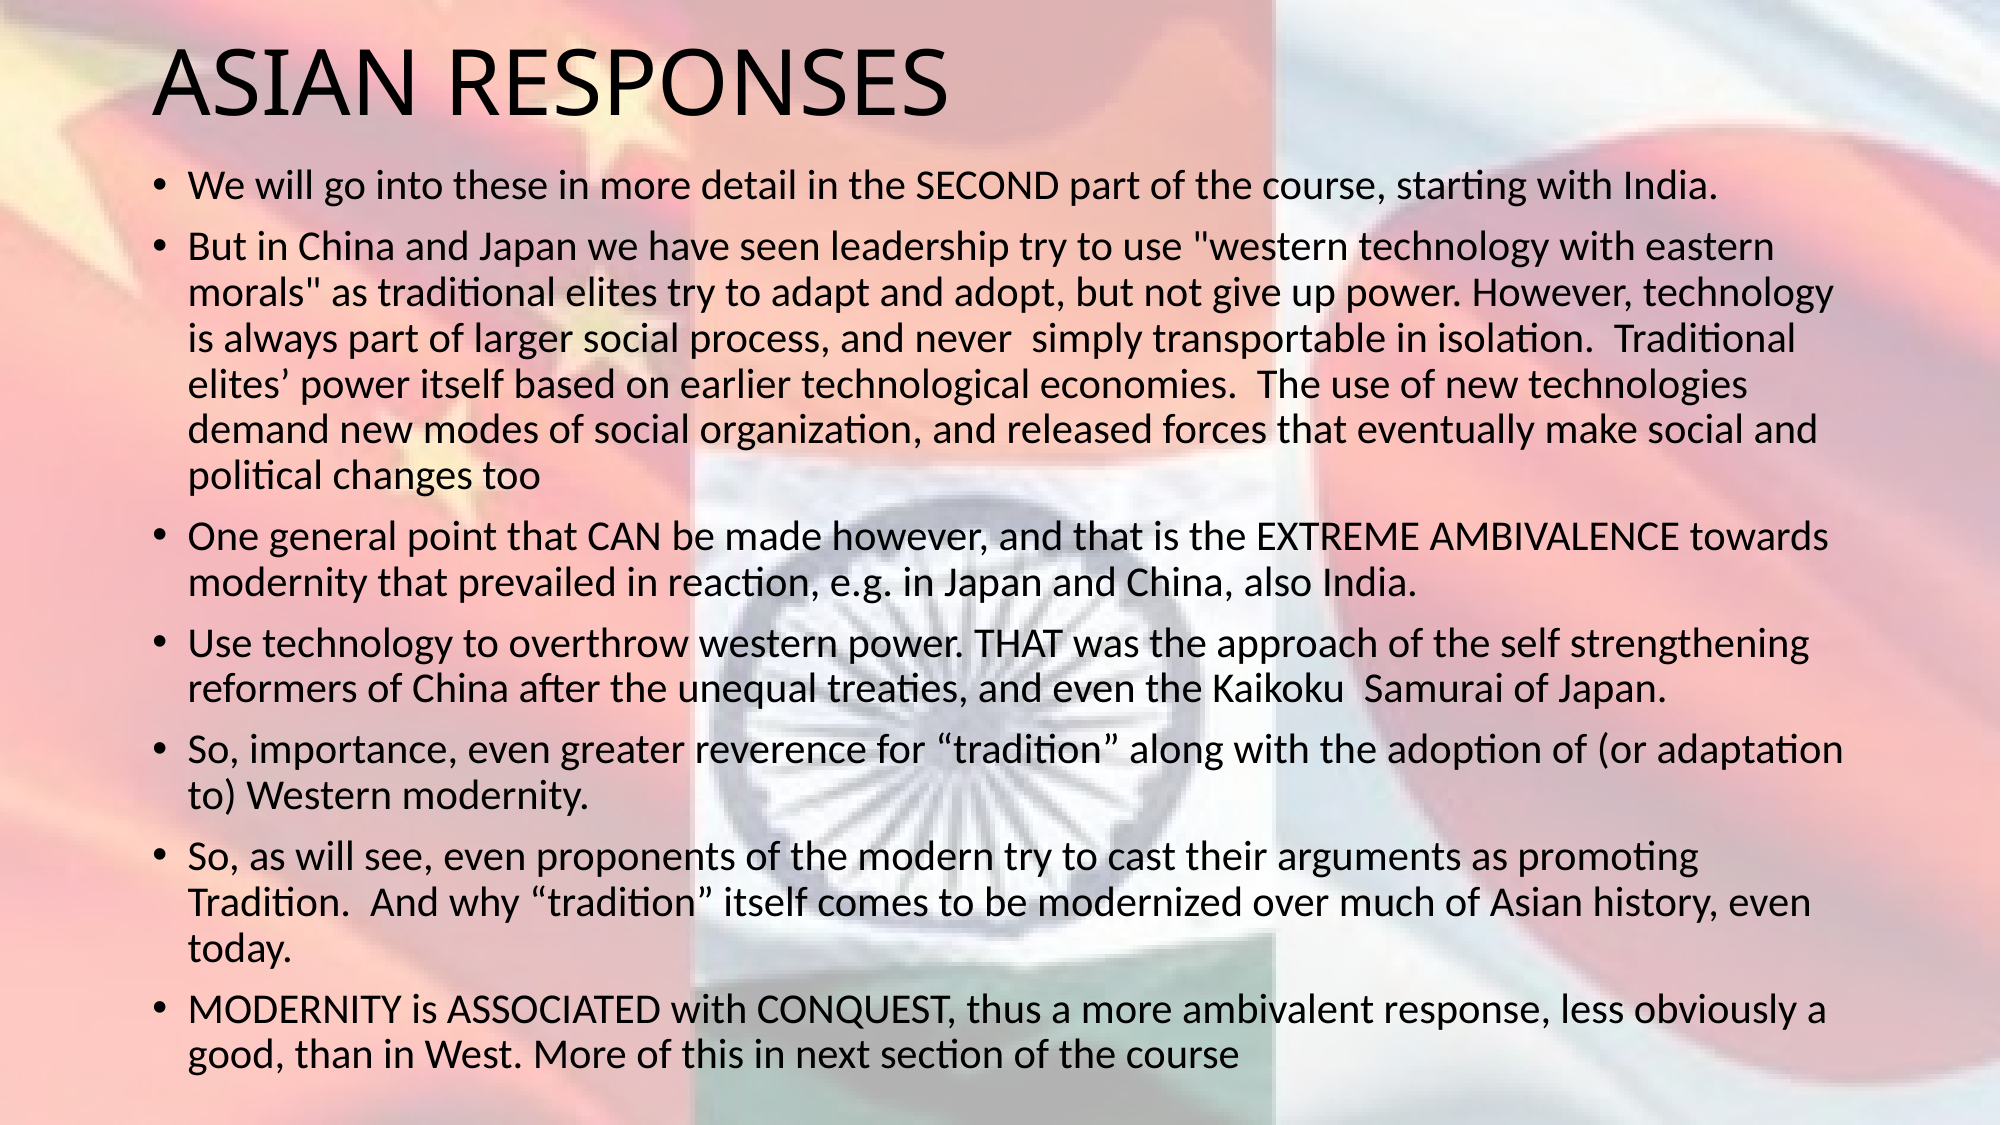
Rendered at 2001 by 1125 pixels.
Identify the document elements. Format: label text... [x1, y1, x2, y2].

title ASIAN RESPONSES [137, 0, 1863, 155]
list We will go into these in more detail in the SECOND part of the course, starting with India. But in China and Japan we have seen leadership try to use "western technology with eastern morals" as traditional elites try to adapt and adopt, but not give up power. However, technology is always part of larger social process, and never simply transportable in isolation. Traditional elites’ power itself based on earlier technological economies. The use of new technologies demand new modes of social organization, and released forces that eventually make social and political changes too One general point that CAN be made however, and that is the EXTREME AMBIVALENCE towards modernity that prevailed in reaction, e.g. in Japan and China, also India. Use technology to overthrow western power. THAT was the approach of the self strengthening reformers of China after the unequal treaties, and even the Kaikoku Samurai of Japan. So, importance, even greater reverence for “tradition” along with the adoption of (or adaptation to) Western modernity. So, as will see, even proponents of the modern try to cast their arguments as promoting Tradition. And why “tradition” itself comes to be modernized over much of Asian history, even today. MODERNITY is ASSOCIATED with CONQUEST, thus a more ambivalent response, less obviously a good, than in West. More of this in next section of the course [137, 155, 1863, 1095]
